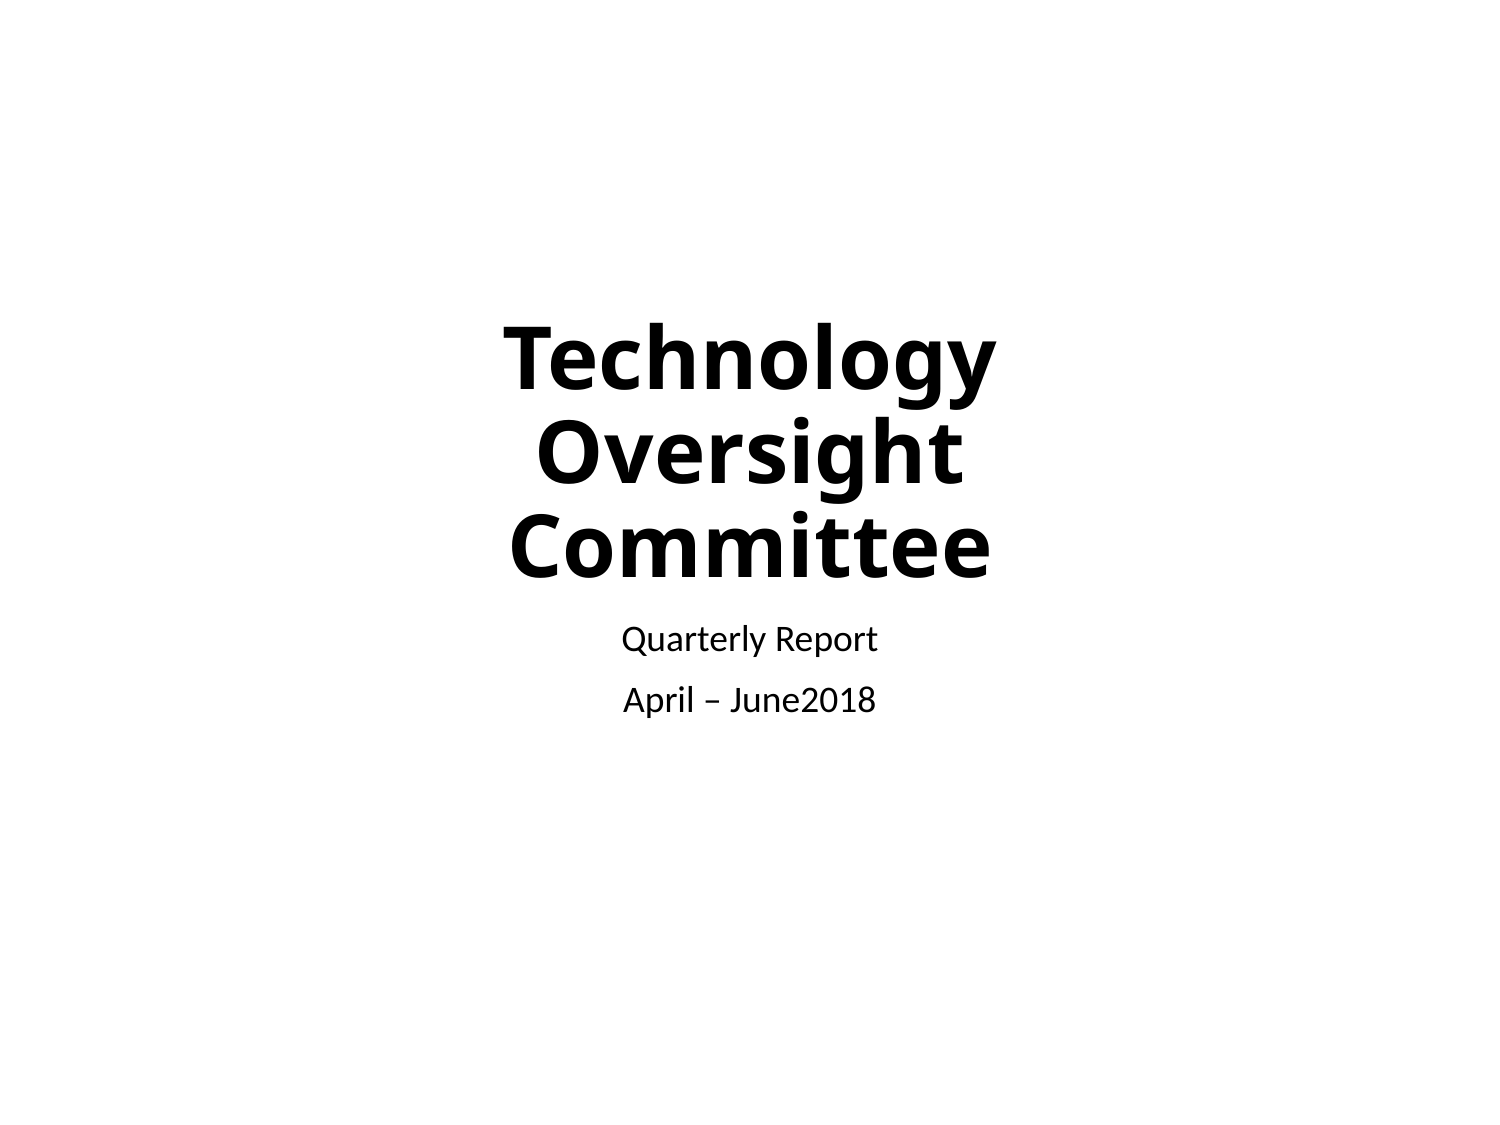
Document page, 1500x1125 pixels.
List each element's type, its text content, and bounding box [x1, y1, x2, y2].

text_box Technology Oversight Committee [271, 308, 1229, 602]
text_box Quarterly Report April – June2018 [328, 613, 1172, 817]
